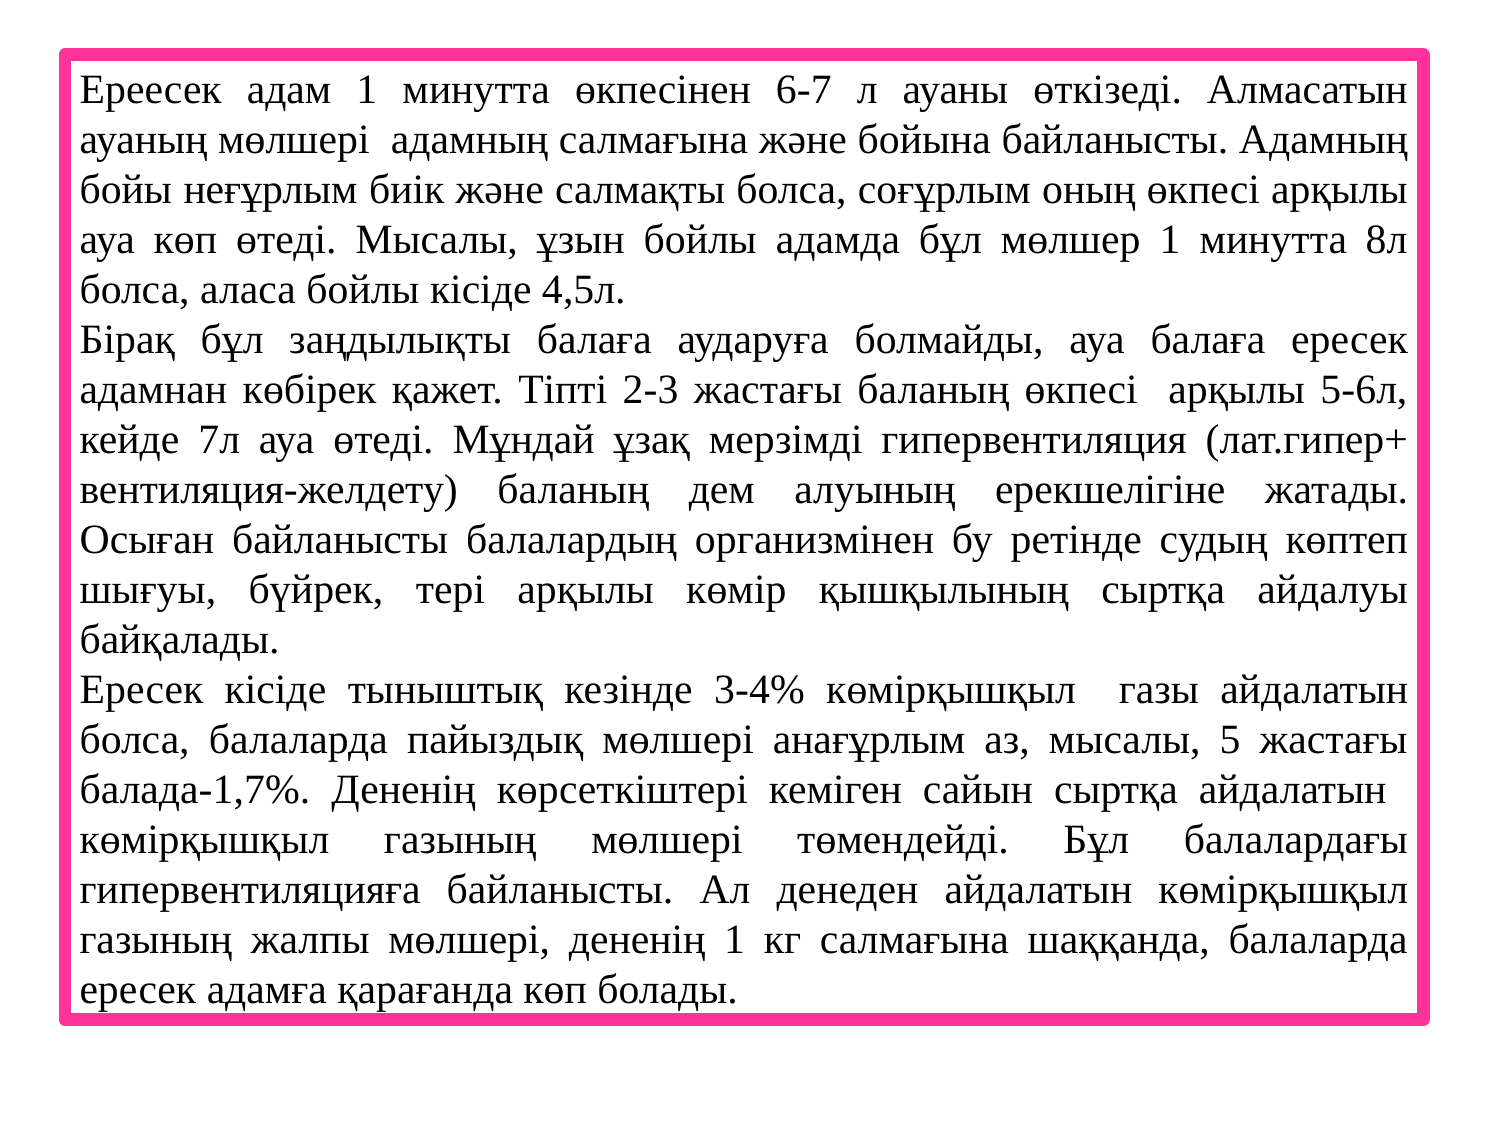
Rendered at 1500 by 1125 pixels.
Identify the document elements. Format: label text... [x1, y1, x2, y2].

text_box Ереесек адам 1 минутта өкпесінен 6-7 л ауаны өткізеді. Алмасатын ауаның мөлшері адамның салмағына және бойына байланысты. Адамның бойы неғұрлым биік және салмақты болса, соғұрлым оның өкпесі арқылы ауа көп өтеді. Мысалы, ұзын бойлы адамда бұл мөлшер 1 минутта 8л болса, аласа бойлы кісіде 4,5л. Бірақ бұл заңдылықты балаға аударуға болмайды, ауа балаға ересек адамнан көбірек қажет. Тіпті 2-3 жастағы баланың өкпесі арқылы 5-6л, кейде 7л ауа өтеді. Мұндай ұзақ мерзімді гипервентиляция (лат.гипер+ вентиляция-желдету) баланың дем алуының ерекшелігіне жатады. Осыған байланысты балалардың организмінен бу ретінде судың көптеп шығуы, бүйрек, тері арқылы көмір қышқылының сыртқа айдалуы байқалады. Ересек кісіде тыныштық кезінде 3-4% көмірқышқыл газы айдалатын болса, балаларда пайыздық мөлшері анағұрлым аз, мысалы, 5 жастағы балада-1,7%. Дененің көрсеткіштері кеміген сайын сыртқа айдалатын көмірқышқыл газының мөлшері төмендейді. Бұл балалардағы гипервентиляцияға байланысты. Ал денеден айдалатын көмірқышқыл газының жалпы мөлшері, дененің 1 кг салмағына шаққанда, балаларда ересек адамға қарағанда көп болады. [64, 54, 1424, 1020]
